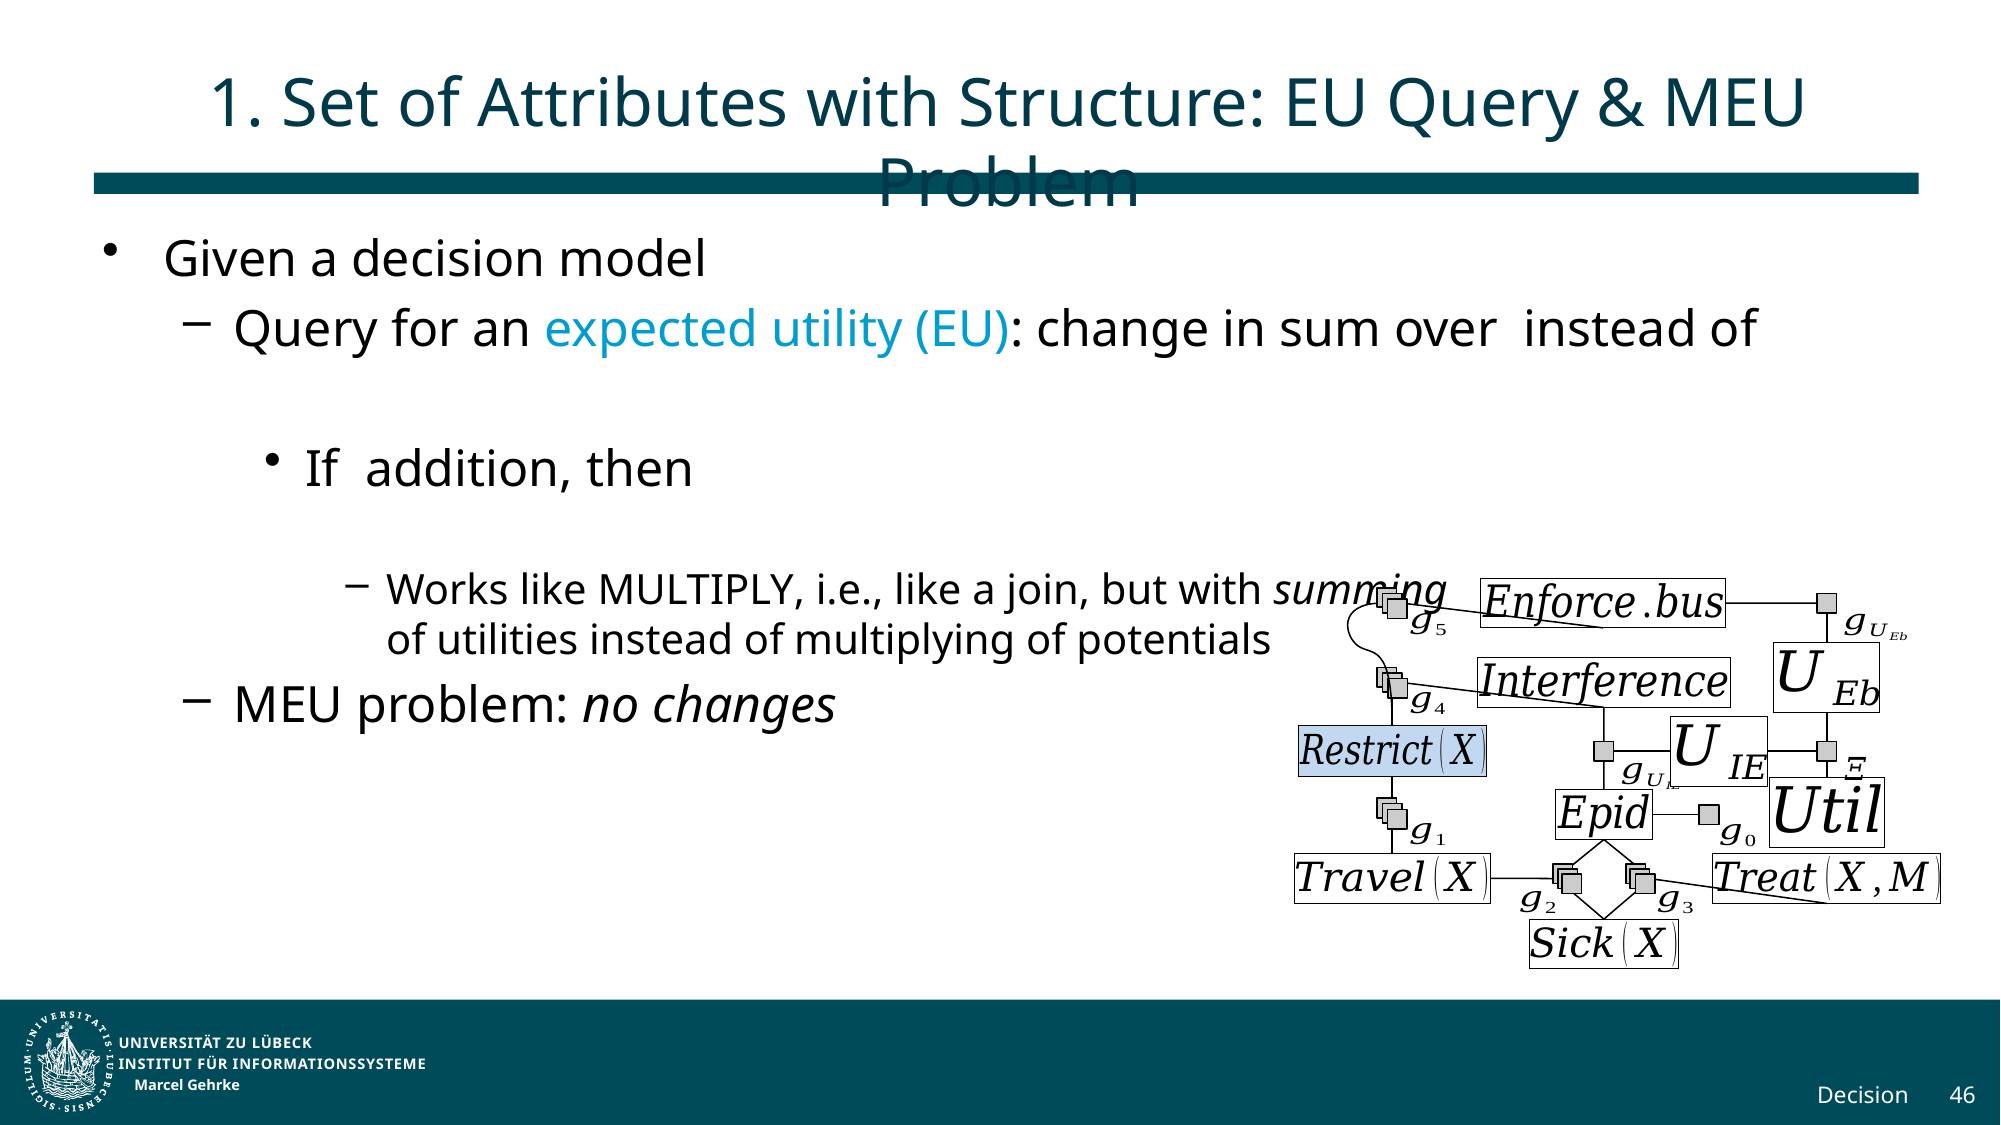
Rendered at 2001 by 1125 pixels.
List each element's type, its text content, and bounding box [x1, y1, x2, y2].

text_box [1293, 577, 1942, 969]
slide_number Decision [1992, 1073, 2000, 1106]
footer Marcel Gehrke [0, 1068, 504, 1101]
slide_number 46 [1524, 1073, 1992, 1106]
title 1. Set of Attributes with Structure: EU Query & MEU Problem [99, 52, 1919, 161]
